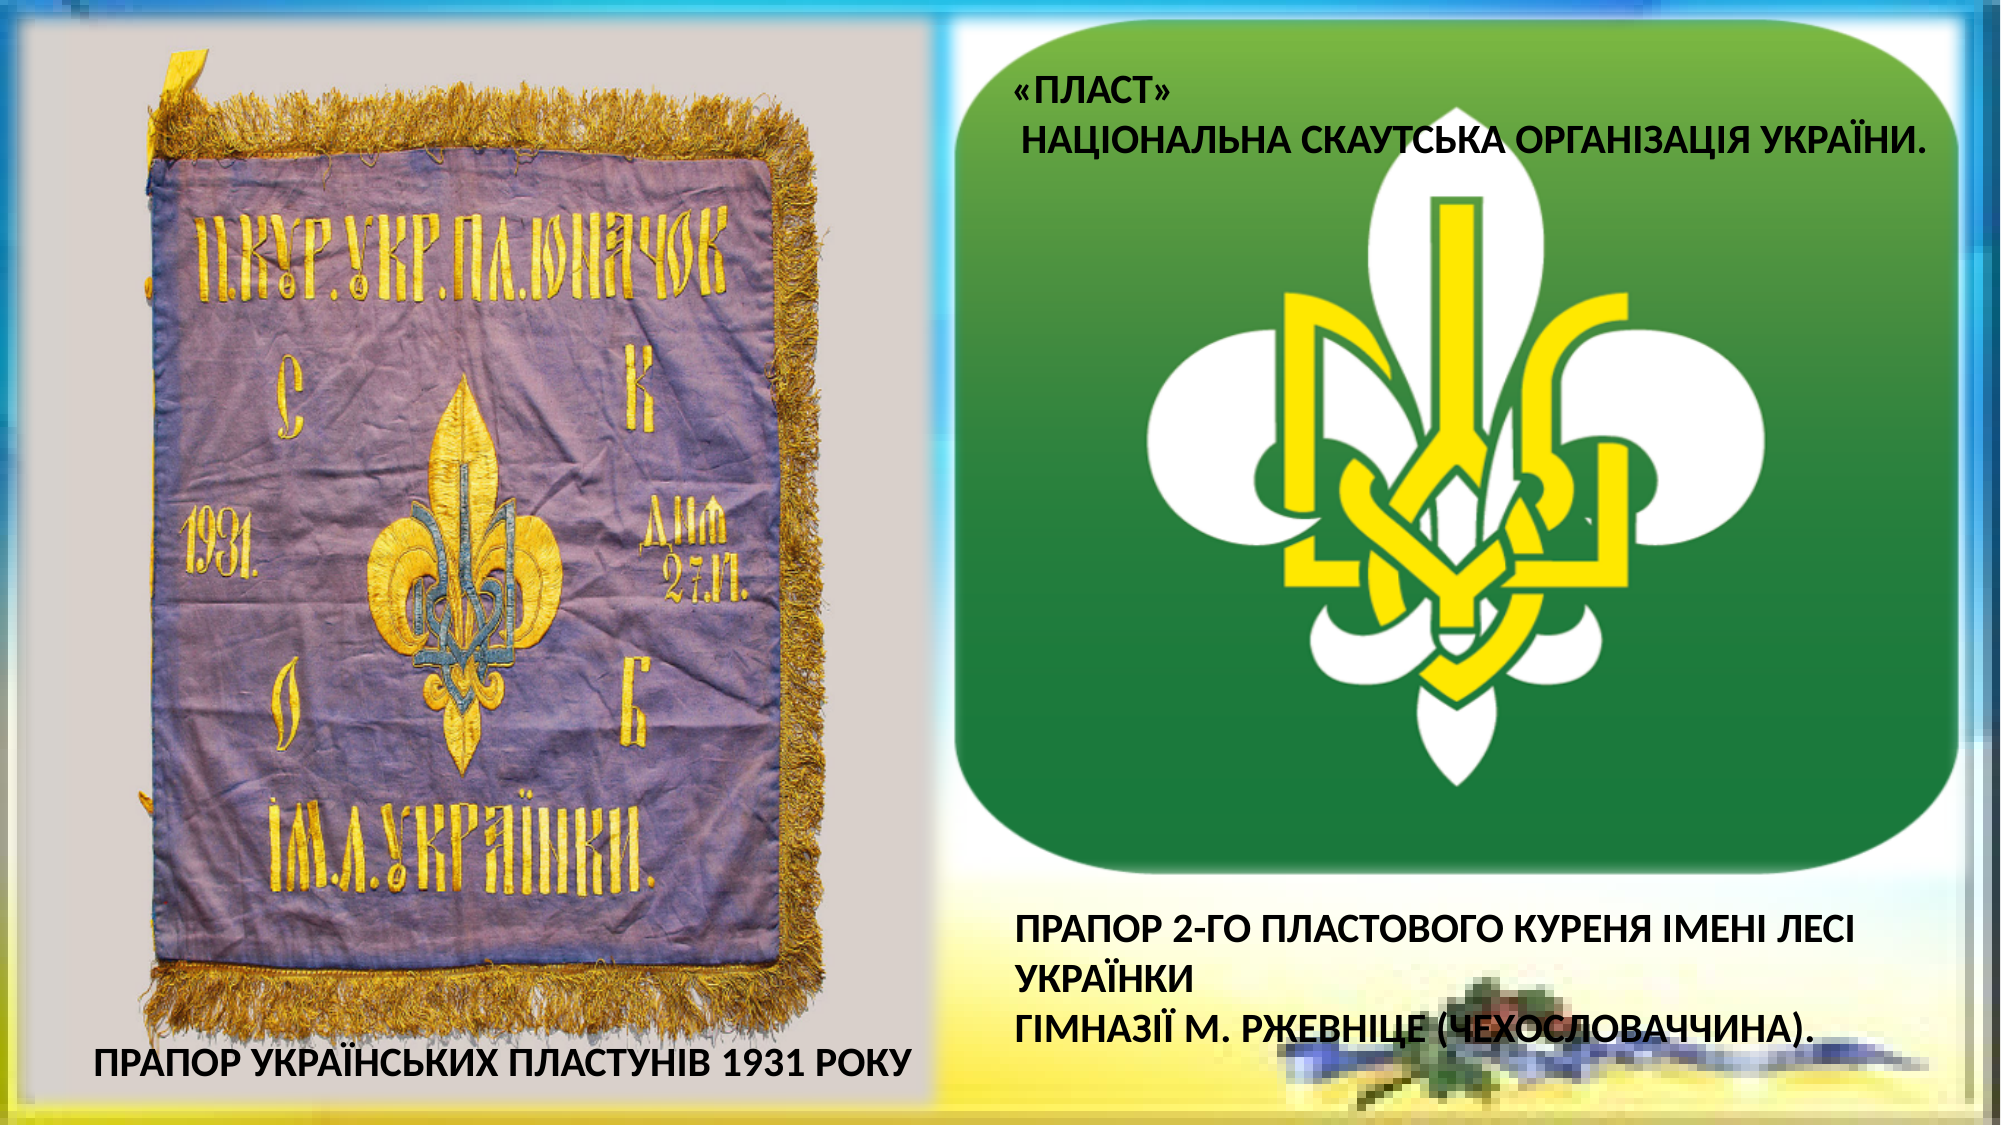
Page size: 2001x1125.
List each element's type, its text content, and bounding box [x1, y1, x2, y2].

text_box ПРАПОР 2-ГО ПЛАСТОВОГО КУРЕНЯ ІМЕНІ ЛЕСІ УКРАЇНКИ ГІМНАЗІЇ М. РЖЕВНІЦЕ (ЧЕХОСЛОВАЧЧИНА). [999, 893, 2000, 1059]
picture [0, 0, 2001, 1125]
